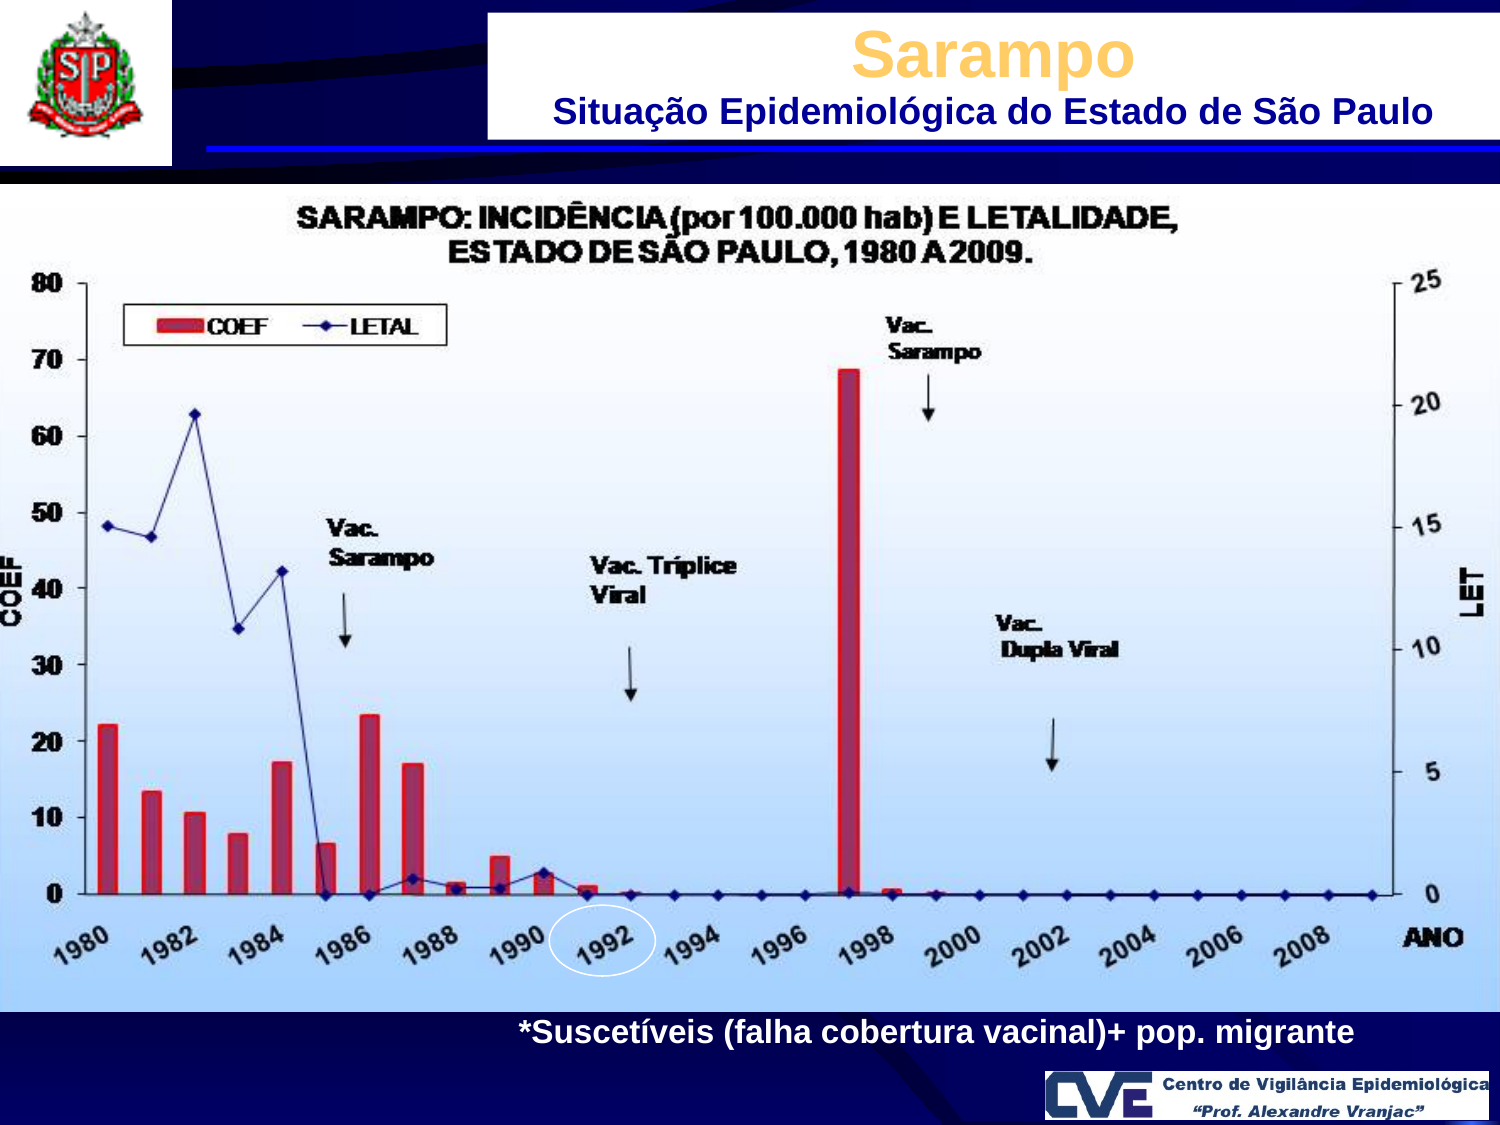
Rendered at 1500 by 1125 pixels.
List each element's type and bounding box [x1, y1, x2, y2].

picture [0, 184, 1500, 1012]
text_box [0, 1019, 1500, 1120]
text_box [0, 0, 1500, 184]
